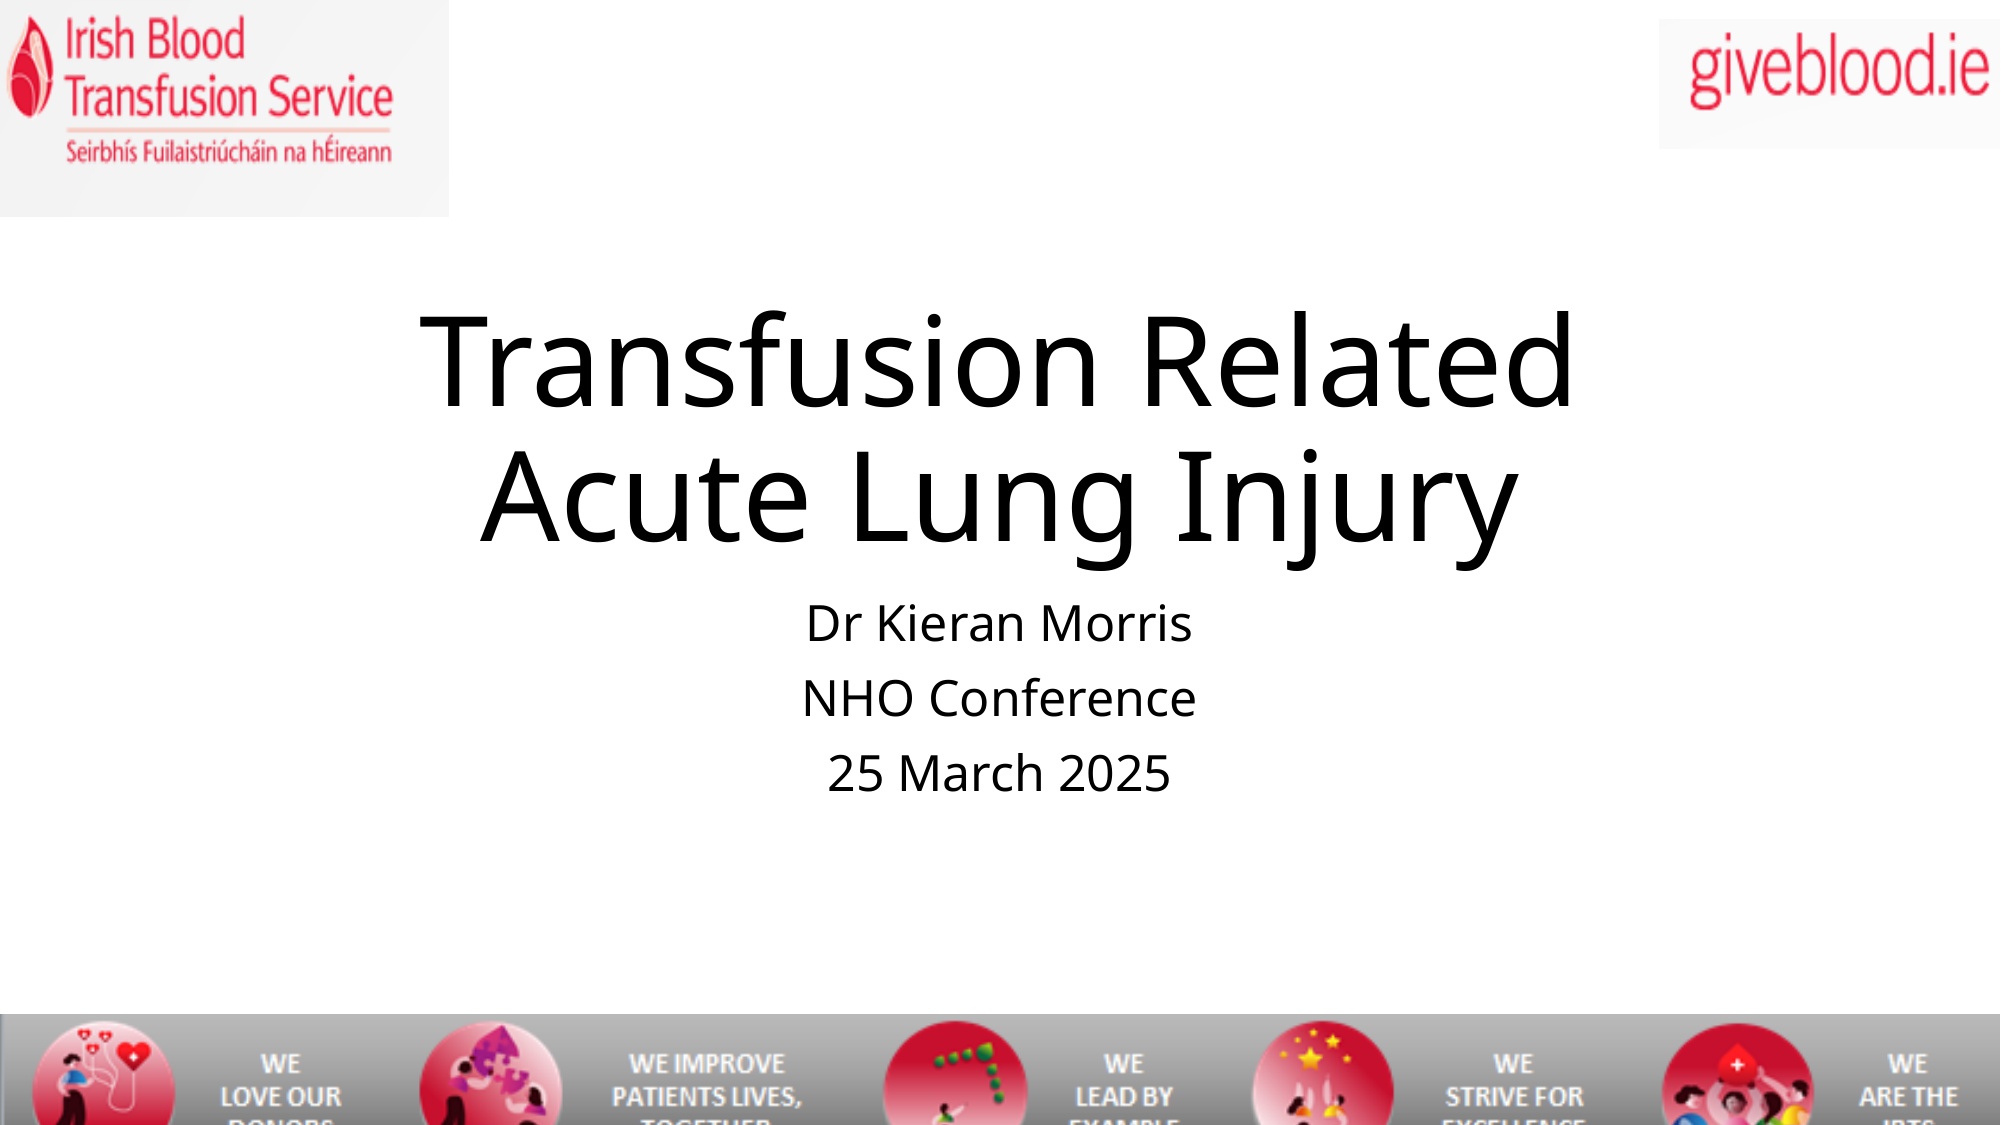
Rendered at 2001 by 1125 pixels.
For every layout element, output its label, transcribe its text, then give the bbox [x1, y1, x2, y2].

picture [1659, 19, 2000, 150]
picture [0, 1013, 2000, 1125]
title Transfusion Related Acute Lung Injury [249, 184, 1750, 576]
subtitle Dr Kieran Morris NHO Conference 25 March 2025 [249, 590, 1750, 863]
picture [0, 0, 450, 217]
